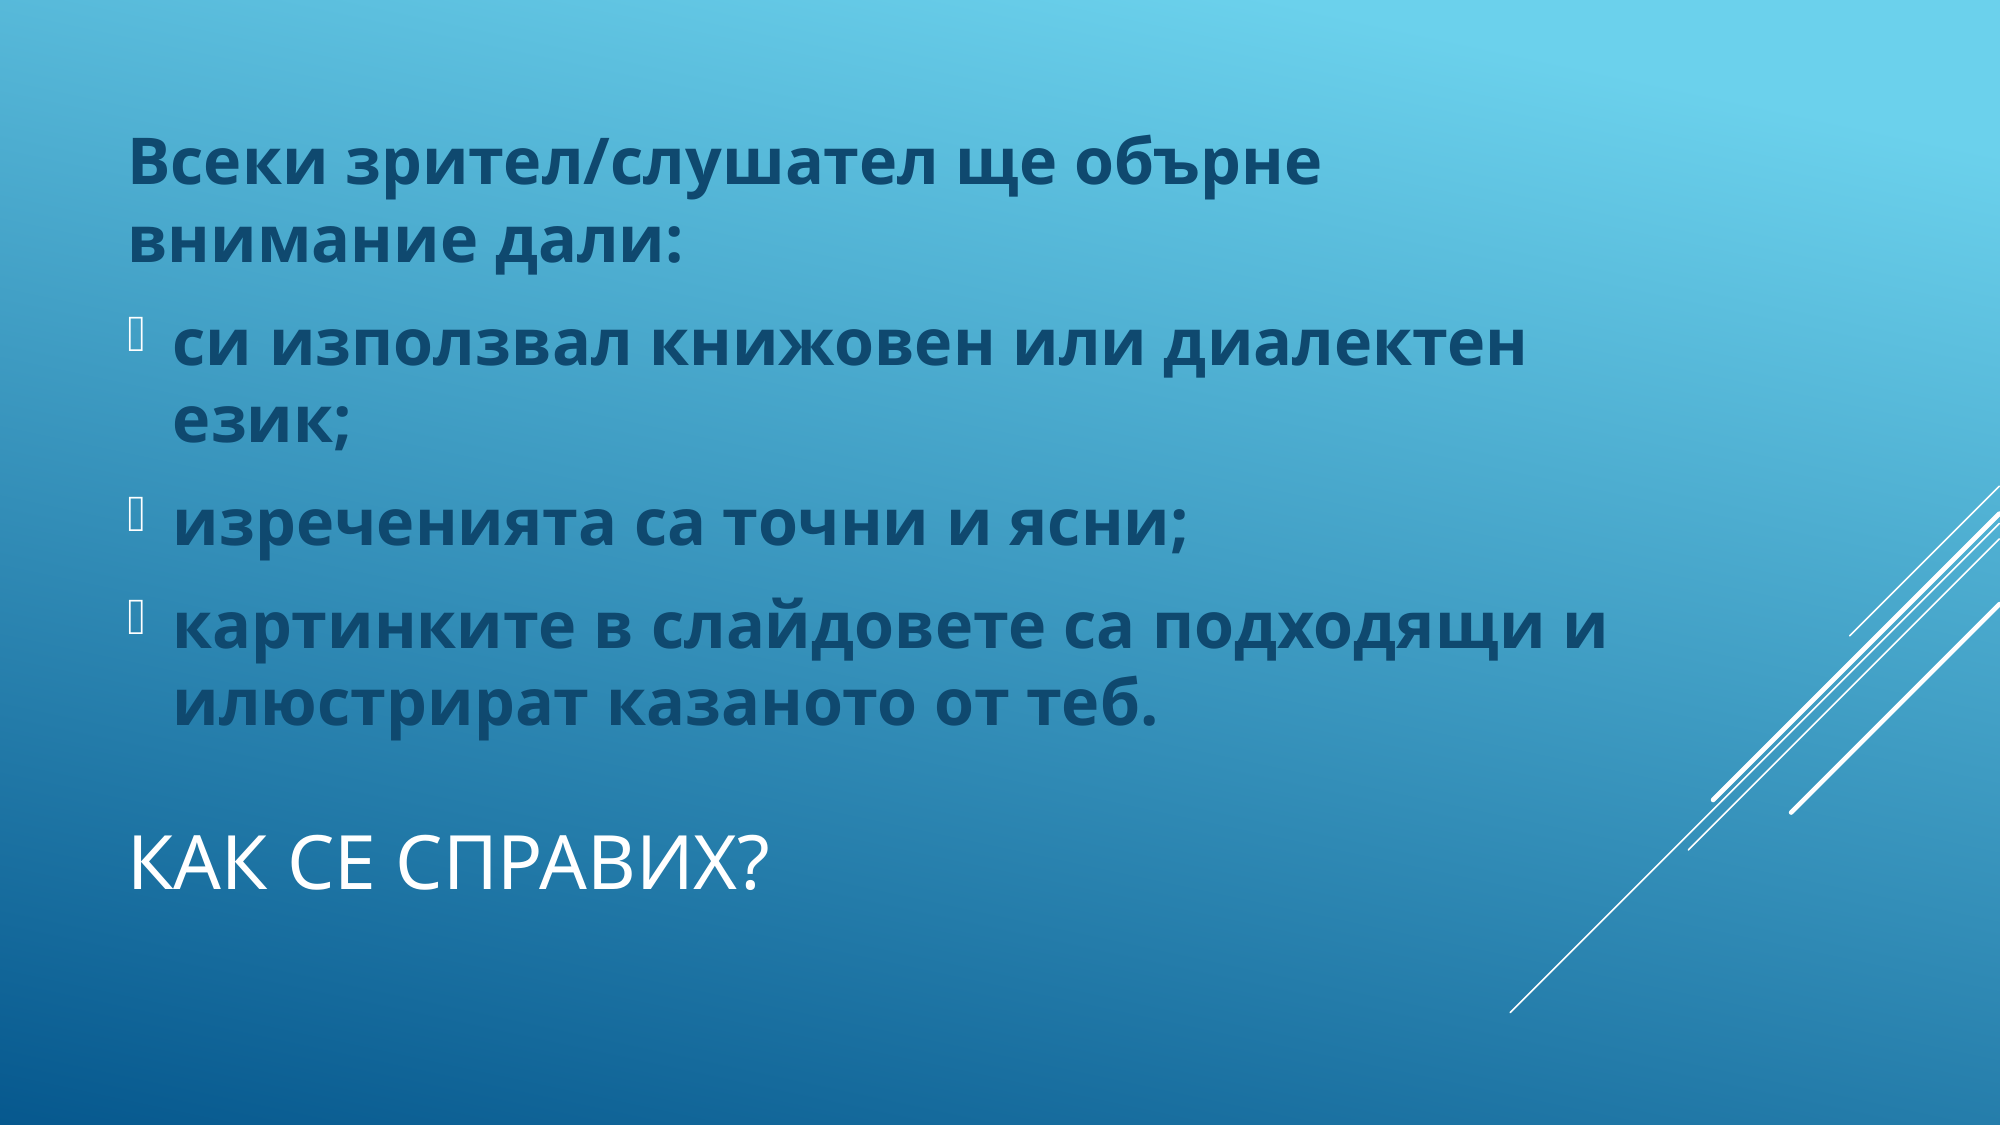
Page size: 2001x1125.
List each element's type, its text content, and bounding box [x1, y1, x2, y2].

list Всеки зрител/слушател ще обърне внимание дали: си използвал книжовен или диалектен език; изреченията са точни и ясни; картинките в слайдовете са подходящи и илюстрират казаното от теб. [112, 112, 1645, 750]
title Как се справих? [112, 750, 1513, 984]
